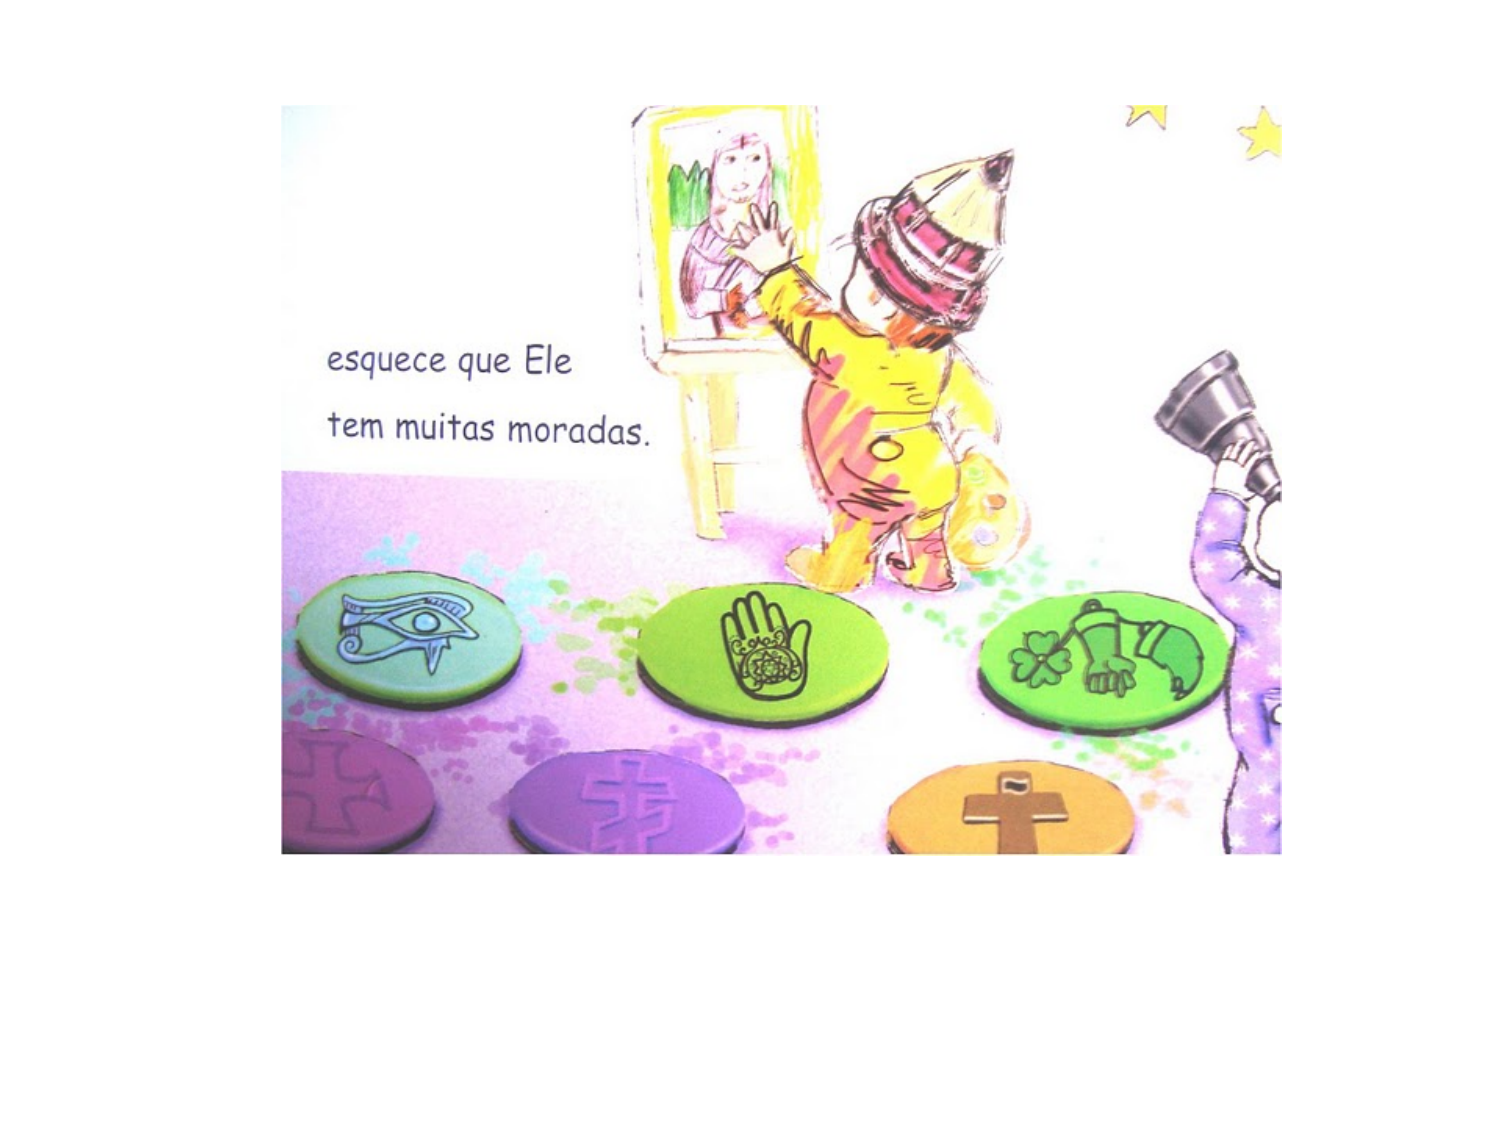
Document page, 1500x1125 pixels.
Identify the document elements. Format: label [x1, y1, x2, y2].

picture [280, 105, 1282, 856]
